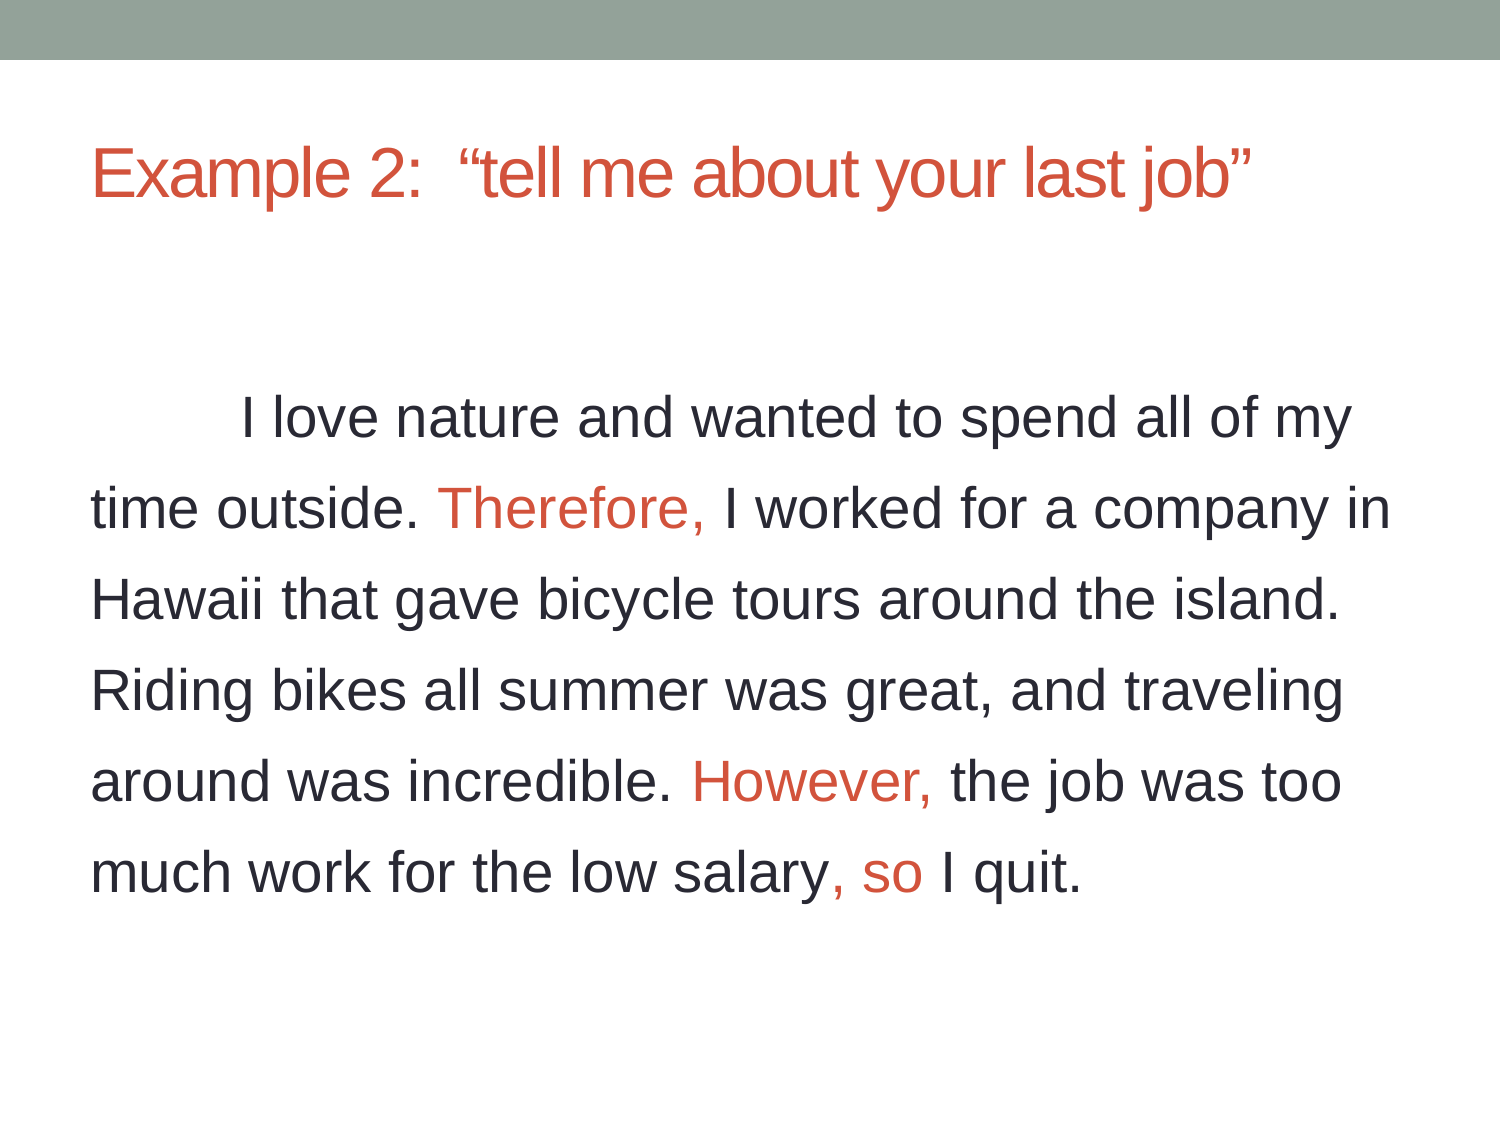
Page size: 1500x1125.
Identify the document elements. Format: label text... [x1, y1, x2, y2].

list I love nature and wanted to spend all of my time outside. Therefore, I worked for a company in Hawaii that gave bicycle tours around the island. Riding bikes all summer was great, and traveling around was incredible. However, the job was too much work for the low salary, so I quit. [75, 350, 1425, 1022]
title Example 2: “tell me about your last job” [75, 87, 1425, 250]
